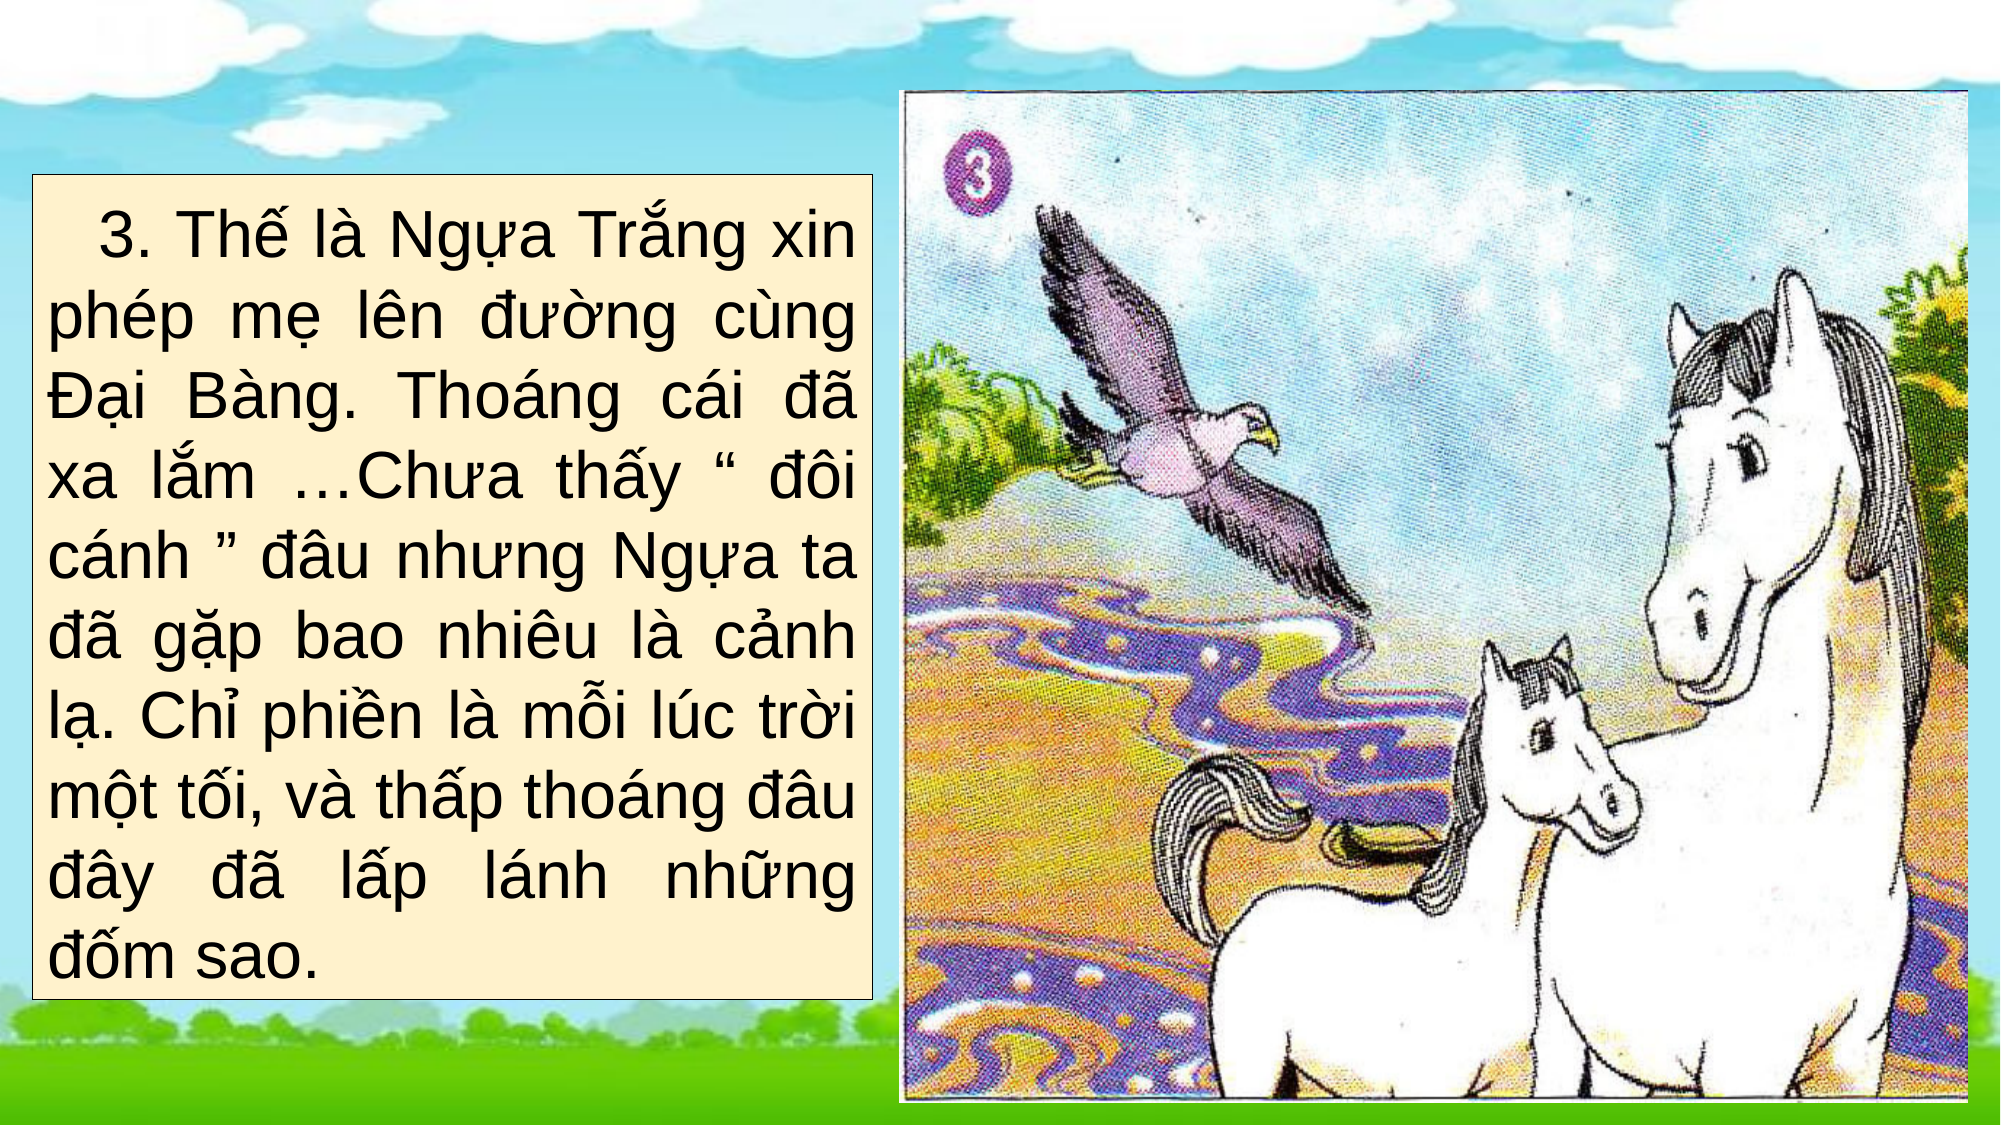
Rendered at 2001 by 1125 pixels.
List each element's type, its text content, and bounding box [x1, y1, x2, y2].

text_box 3. Thế là Ngựa Trắng xin phép mẹ lên đường cùng Đại Bàng. Thoáng cái đã xa lắm …Chưa thấy “ đôi cánh ” đâu nhưng Ngựa ta đã gặp bao nhiêu là cảnh lạ. Chỉ phiền là mỗi lúc trời một tối, và thấp thoáng đâu đây đã lấp lánh những đốm sao. [32, 174, 873, 1000]
picture [0, 0, 2001, 1125]
